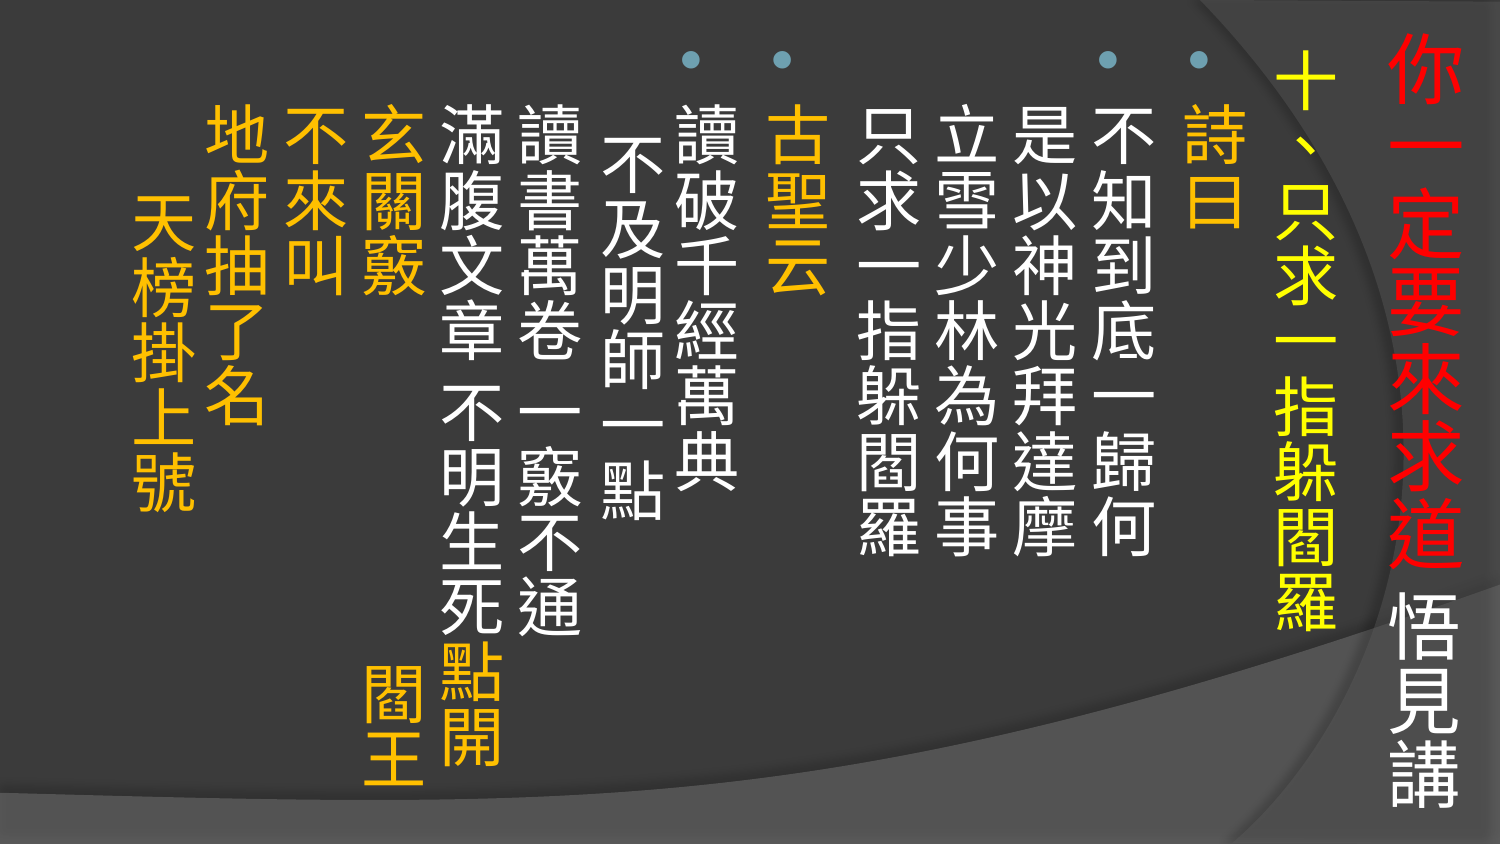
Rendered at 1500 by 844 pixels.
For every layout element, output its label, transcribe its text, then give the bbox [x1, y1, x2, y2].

list 十、只求一指躲閻羅 詩曰 不知到底一歸何 是以神光拜達摩 立雪少林為何事 只求一指躲閻羅 古聖云 讀破千經萬典 不及明師一點 讀書萬卷 一竅不通 滿腹文章 不明生死點開玄關竅 閻王不來叫 地府抽了名 天榜掛上號 [29, 27, 1365, 820]
title 你一定要來求道 悟見講 [1364, 21, 1483, 820]
